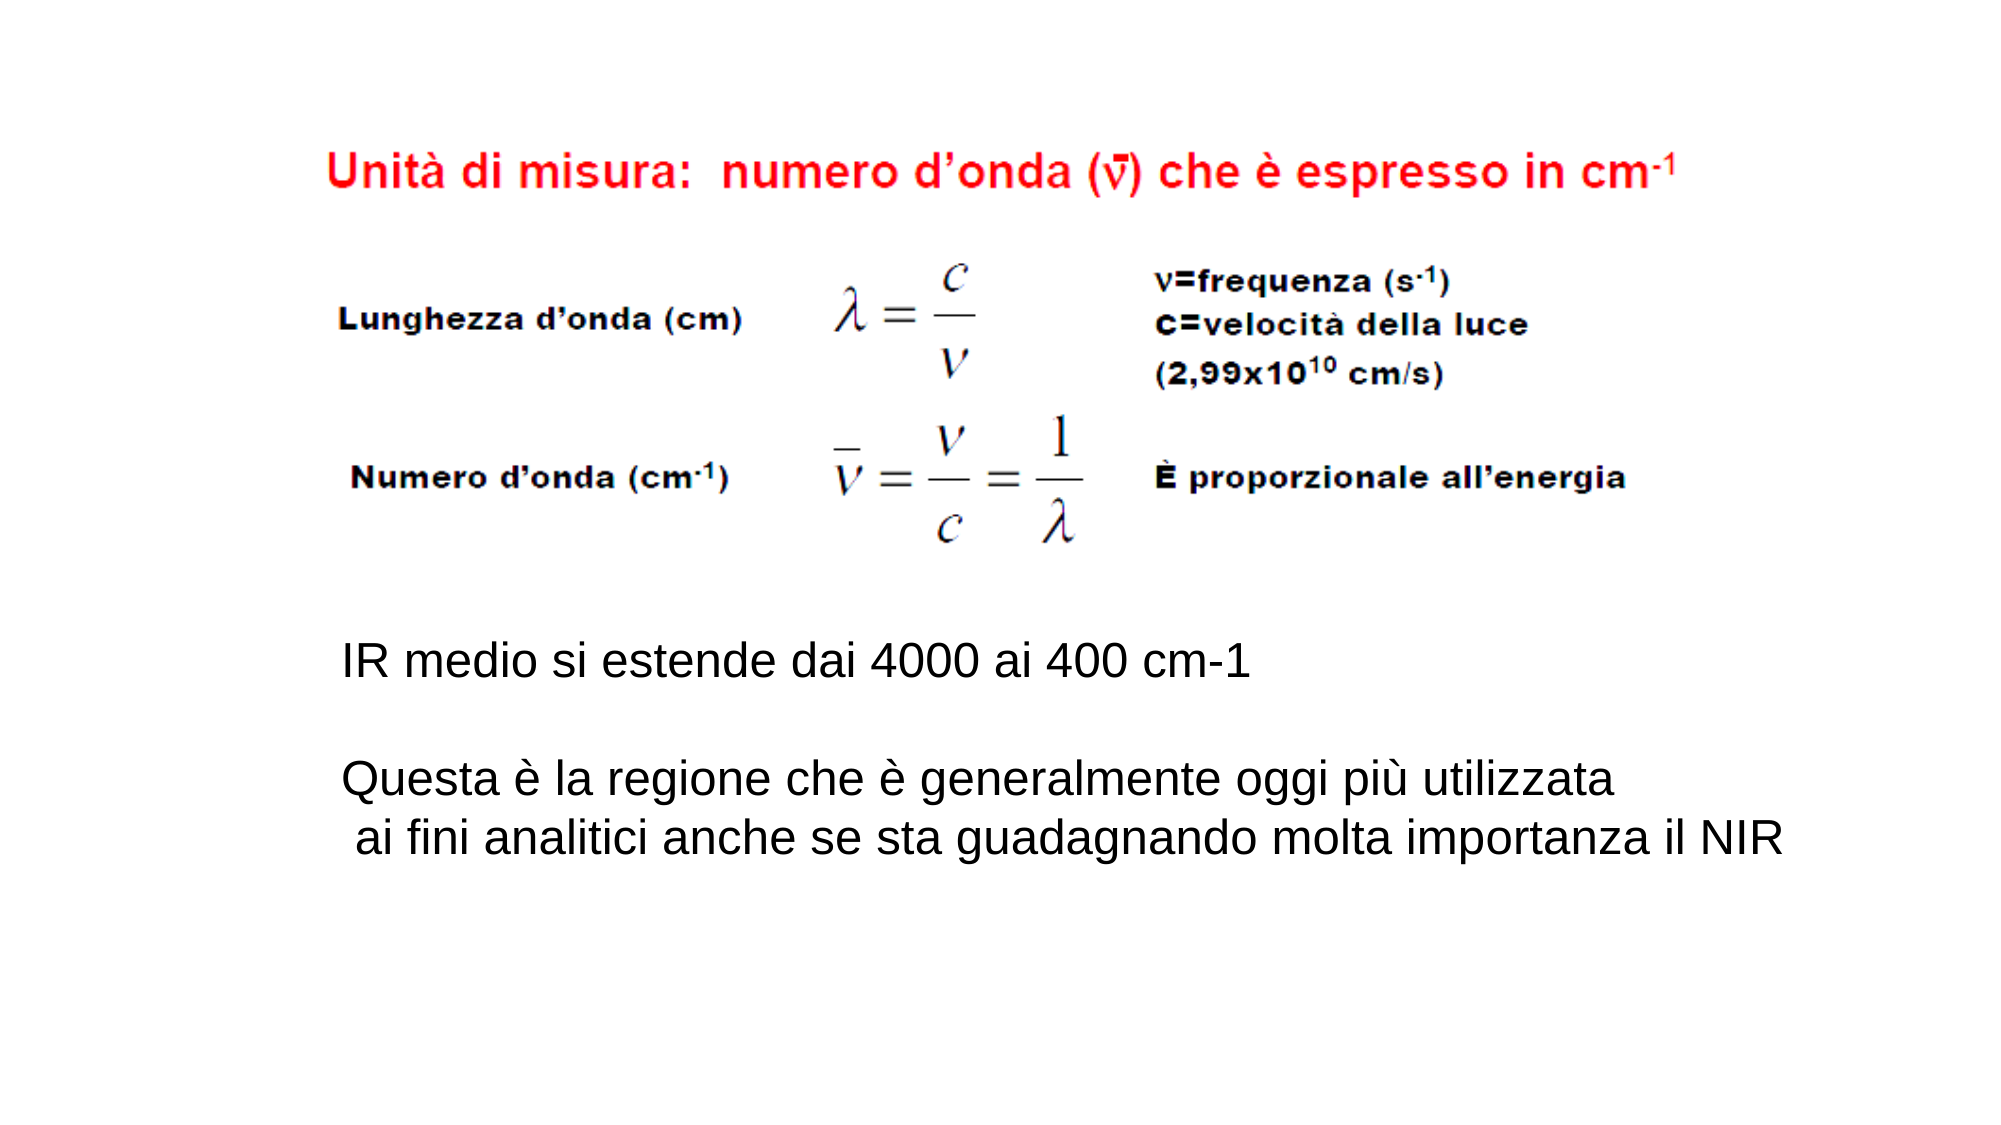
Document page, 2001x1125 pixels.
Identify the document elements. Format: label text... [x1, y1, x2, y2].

picture [292, 128, 1690, 547]
text_box IR medio si estende dai 4000 ai 400 cm-1 Questa è la regione che è generalmente oggi più utilizzata ai fini analitici anche se sta guadagnando molta importanza il NIR [327, 621, 1801, 871]
